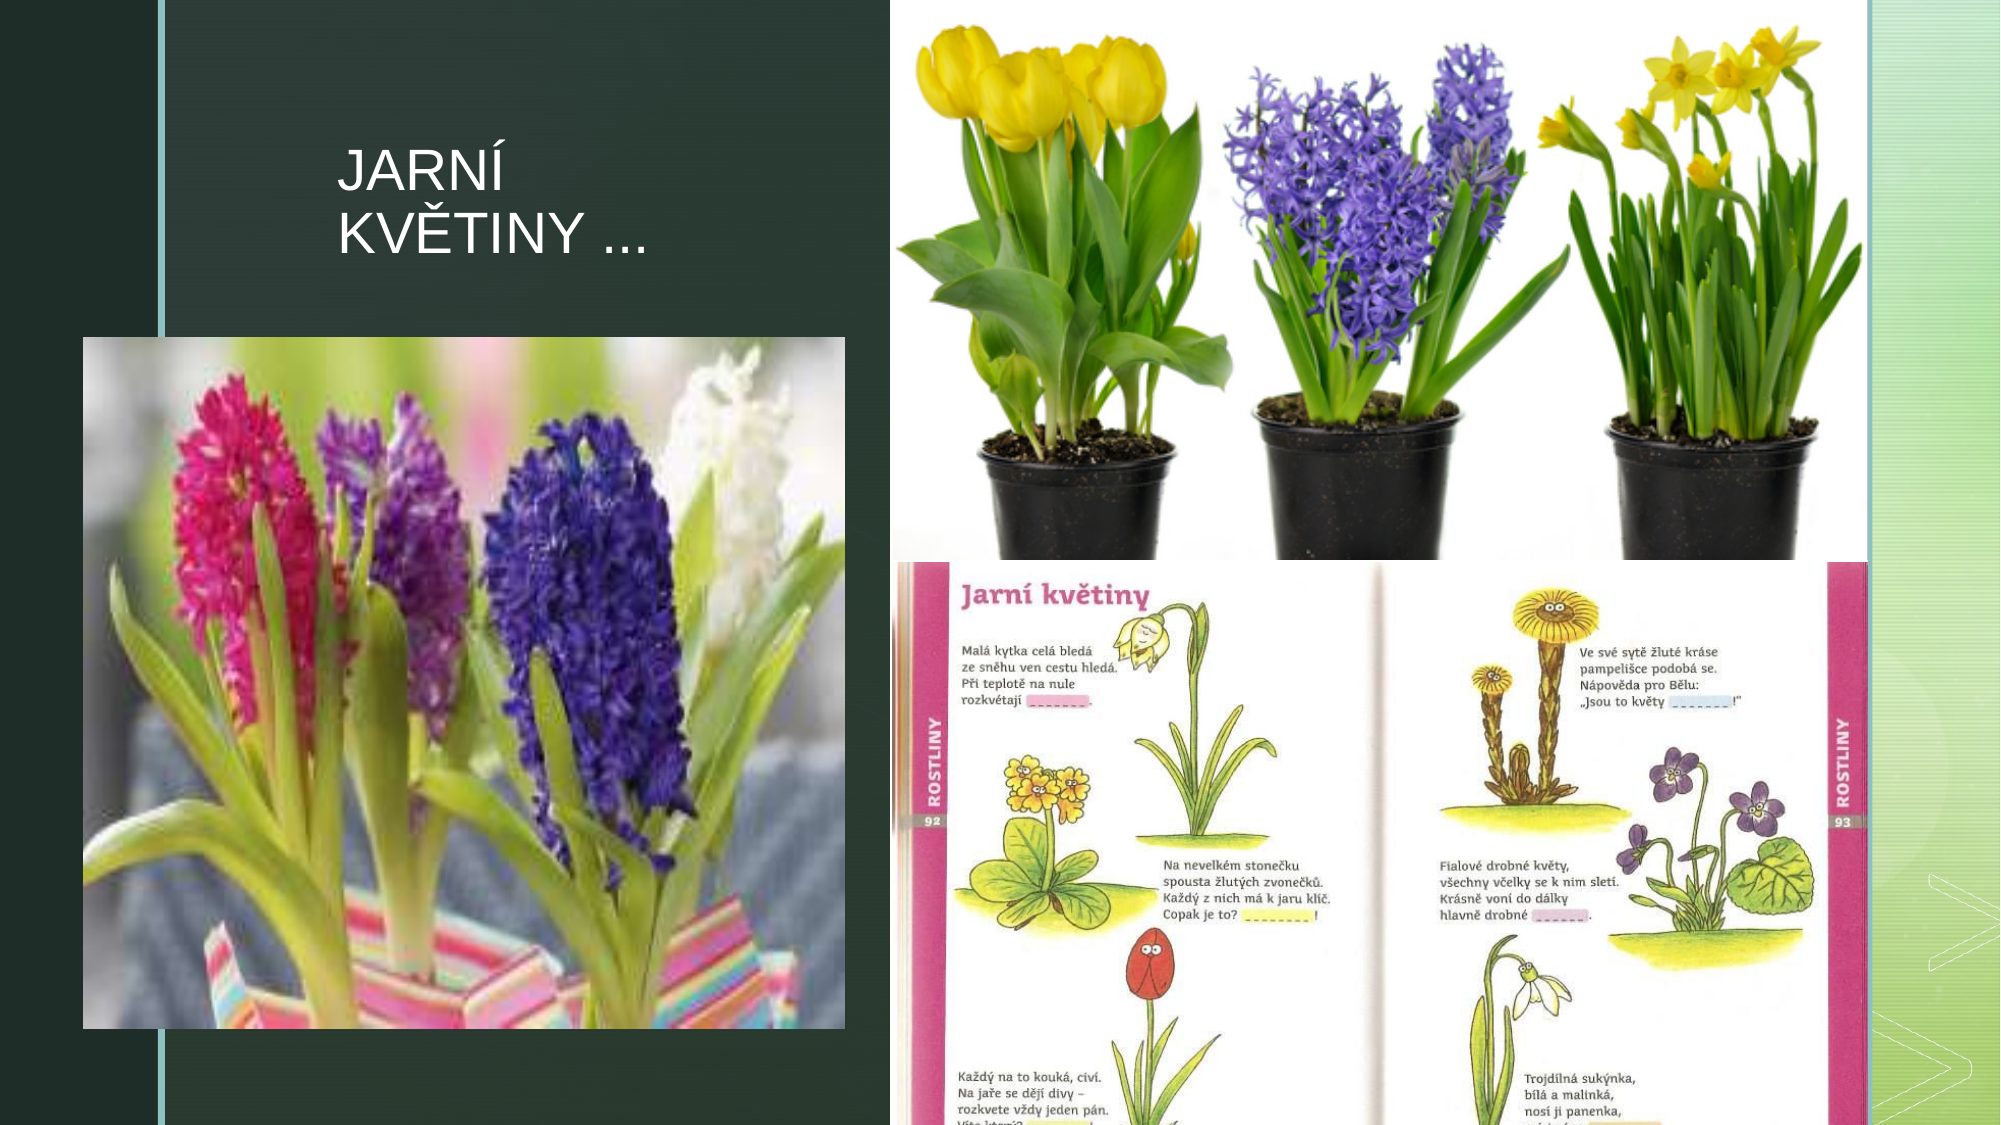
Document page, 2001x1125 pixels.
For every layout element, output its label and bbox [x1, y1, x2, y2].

picture [0, 0, 2001, 1125]
list [891, 561, 1868, 1125]
